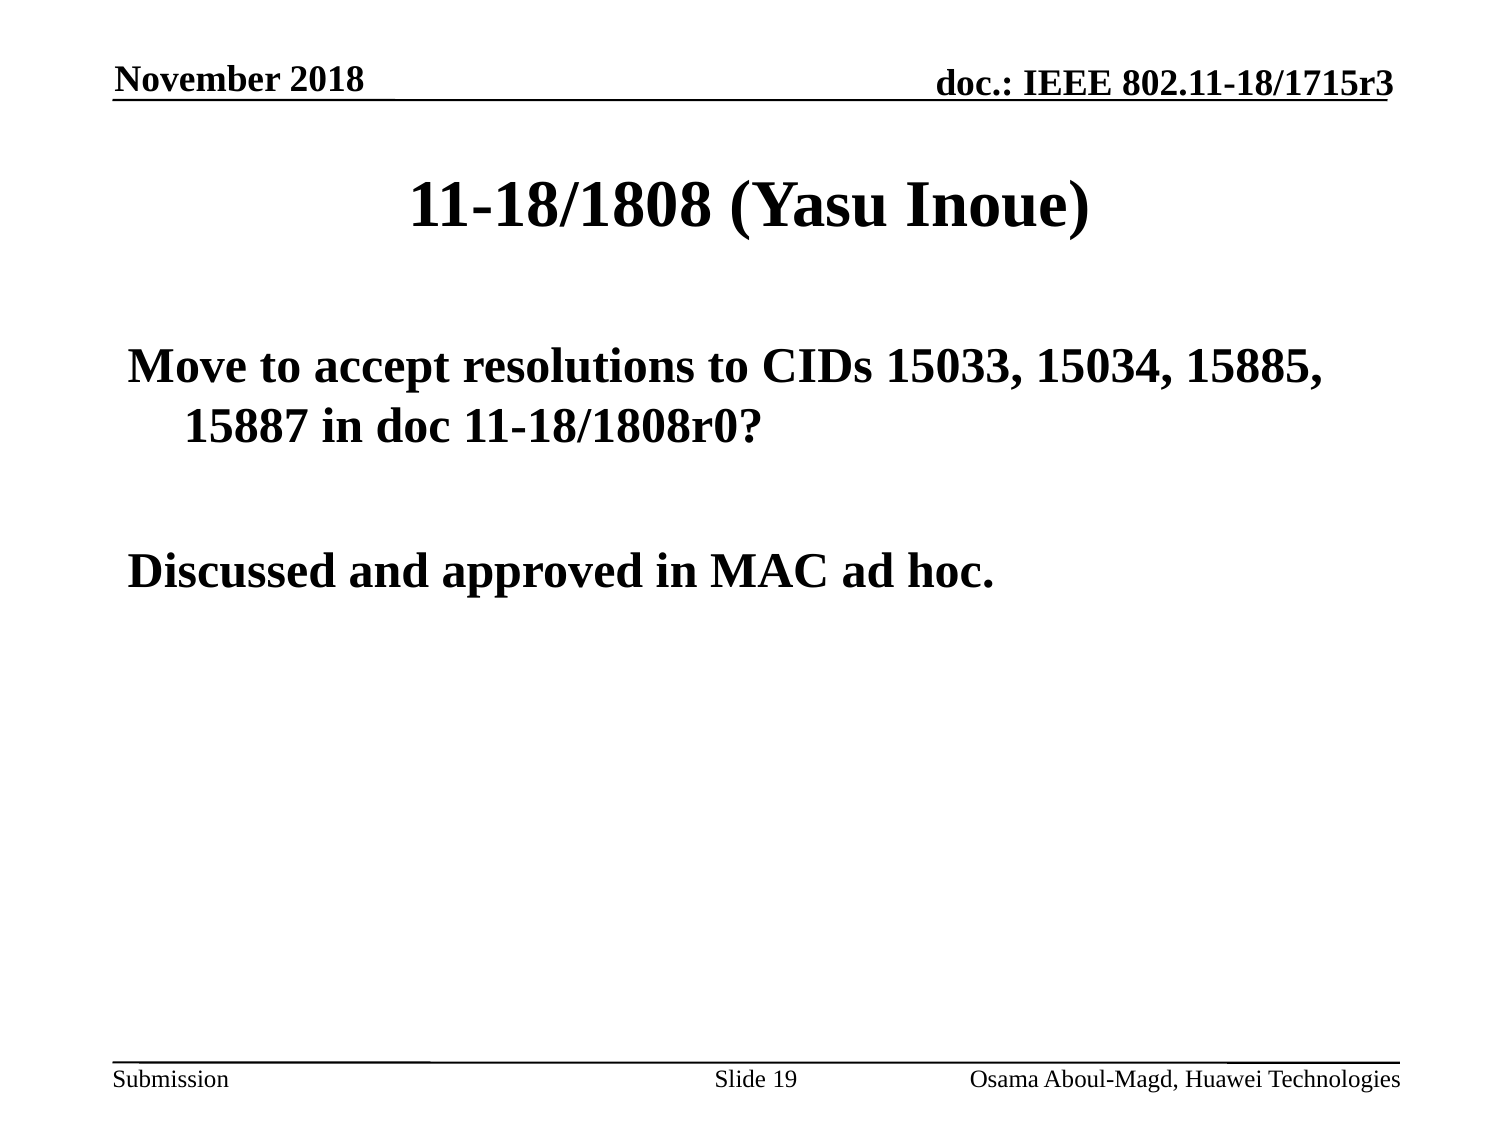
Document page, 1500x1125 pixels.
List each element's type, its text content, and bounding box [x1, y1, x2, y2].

title 11-18/1808 (Yasu Inoue) [112, 112, 1388, 288]
list Move to accept resolutions to CIDs 15033, 15034, 15885, 15887 in doc 11-18/1808r0? Discussed and approved in MAC ad hoc. [112, 324, 1388, 1000]
footer Osama Aboul-Magd, Huawei Technologies [878, 1061, 1402, 1093]
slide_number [114, 54, 423, 100]
slide_number Slide 19 [712, 1061, 800, 1123]
